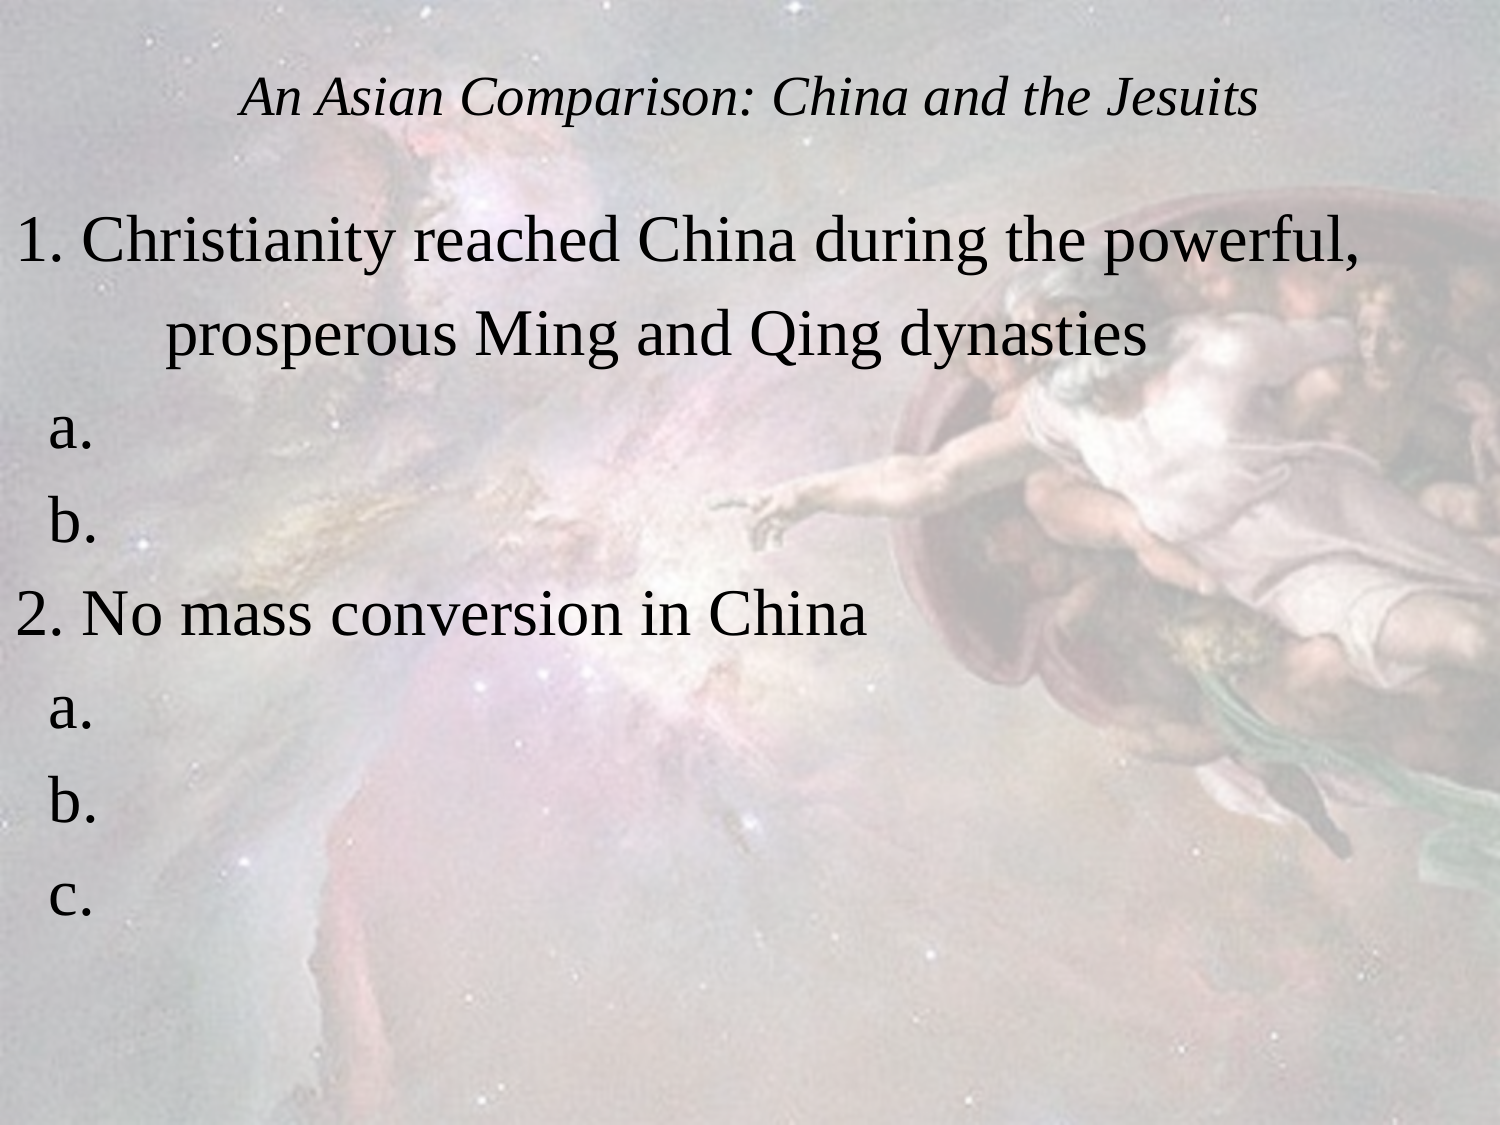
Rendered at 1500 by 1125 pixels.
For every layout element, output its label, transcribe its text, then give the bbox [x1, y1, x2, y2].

title An Asian Comparison: China and the Jesuits [0, 50, 1500, 187]
subtitle 1. Christianity reached China during the powerful, prosperous Ming and Qing dynasties a. b. 2. No mass conversion in China a. b. c. [0, 187, 1500, 1125]
